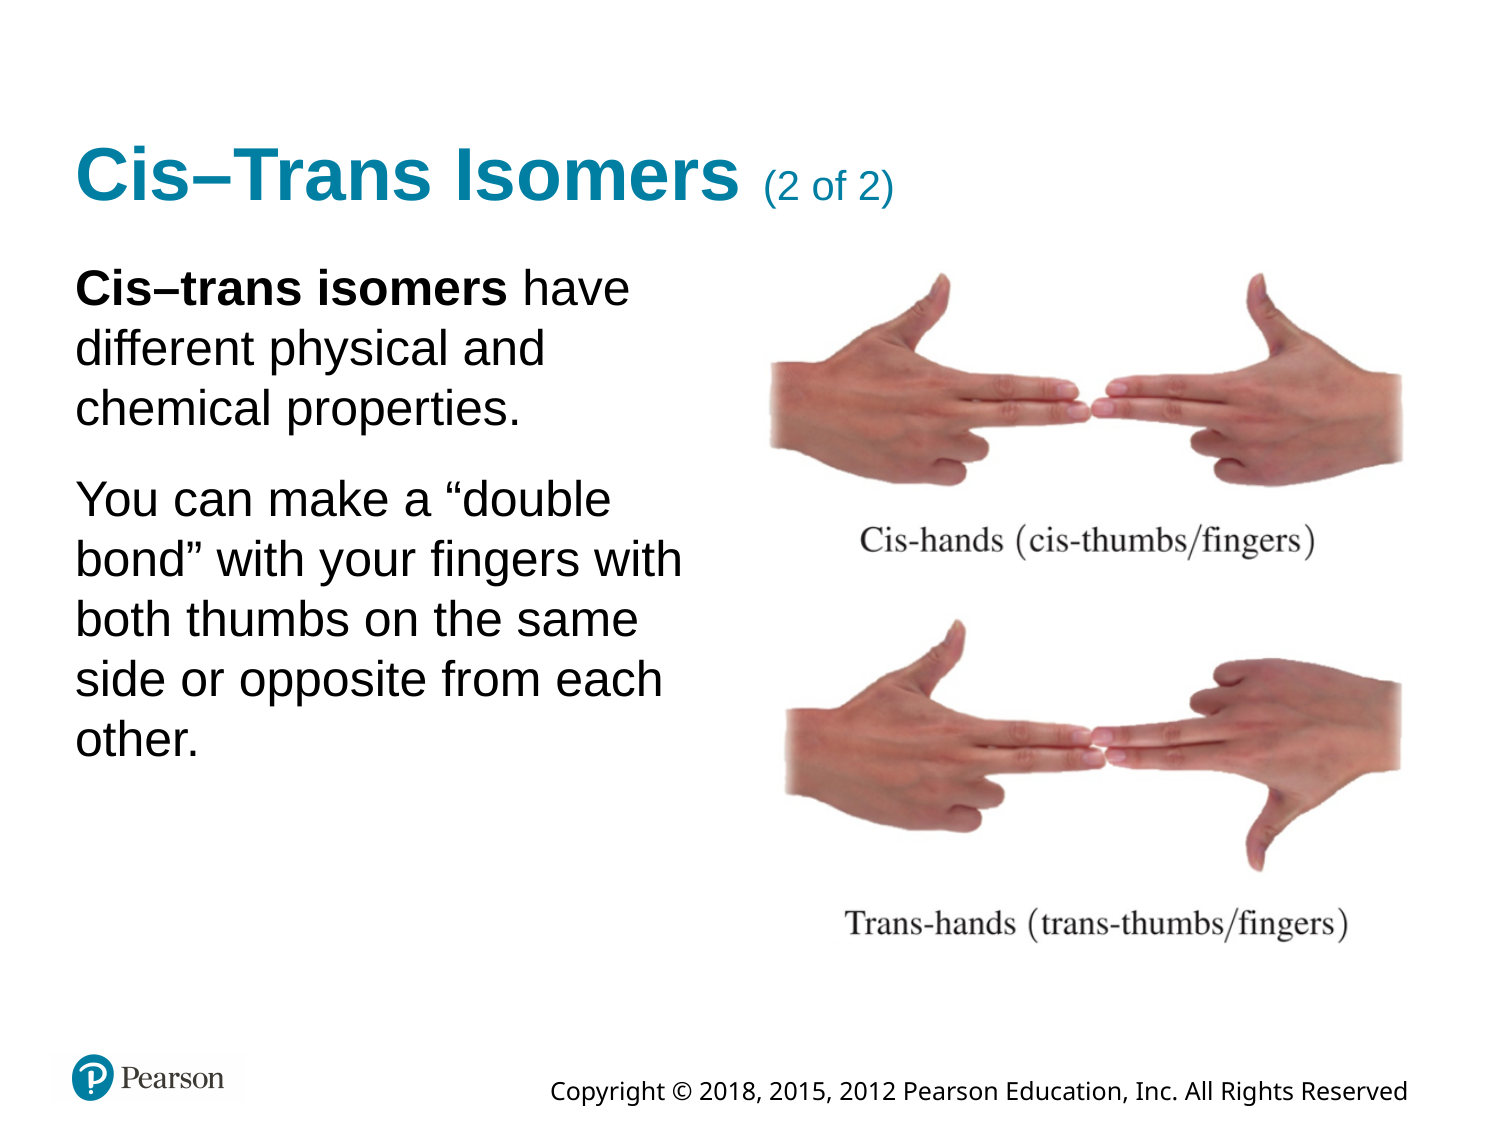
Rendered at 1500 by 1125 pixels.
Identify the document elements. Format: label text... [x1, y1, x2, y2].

picture [51, 1053, 245, 1102]
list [777, 612, 1409, 944]
list Cis–trans isomers have different physical and chemical properties. You can make a “double bond” with your fingers with both thumbs on the same side or opposite from each other. [75, 255, 687, 1039]
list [764, 268, 1409, 561]
title Cis–Trans Isomers (2 of 2) [75, 35, 1425, 216]
